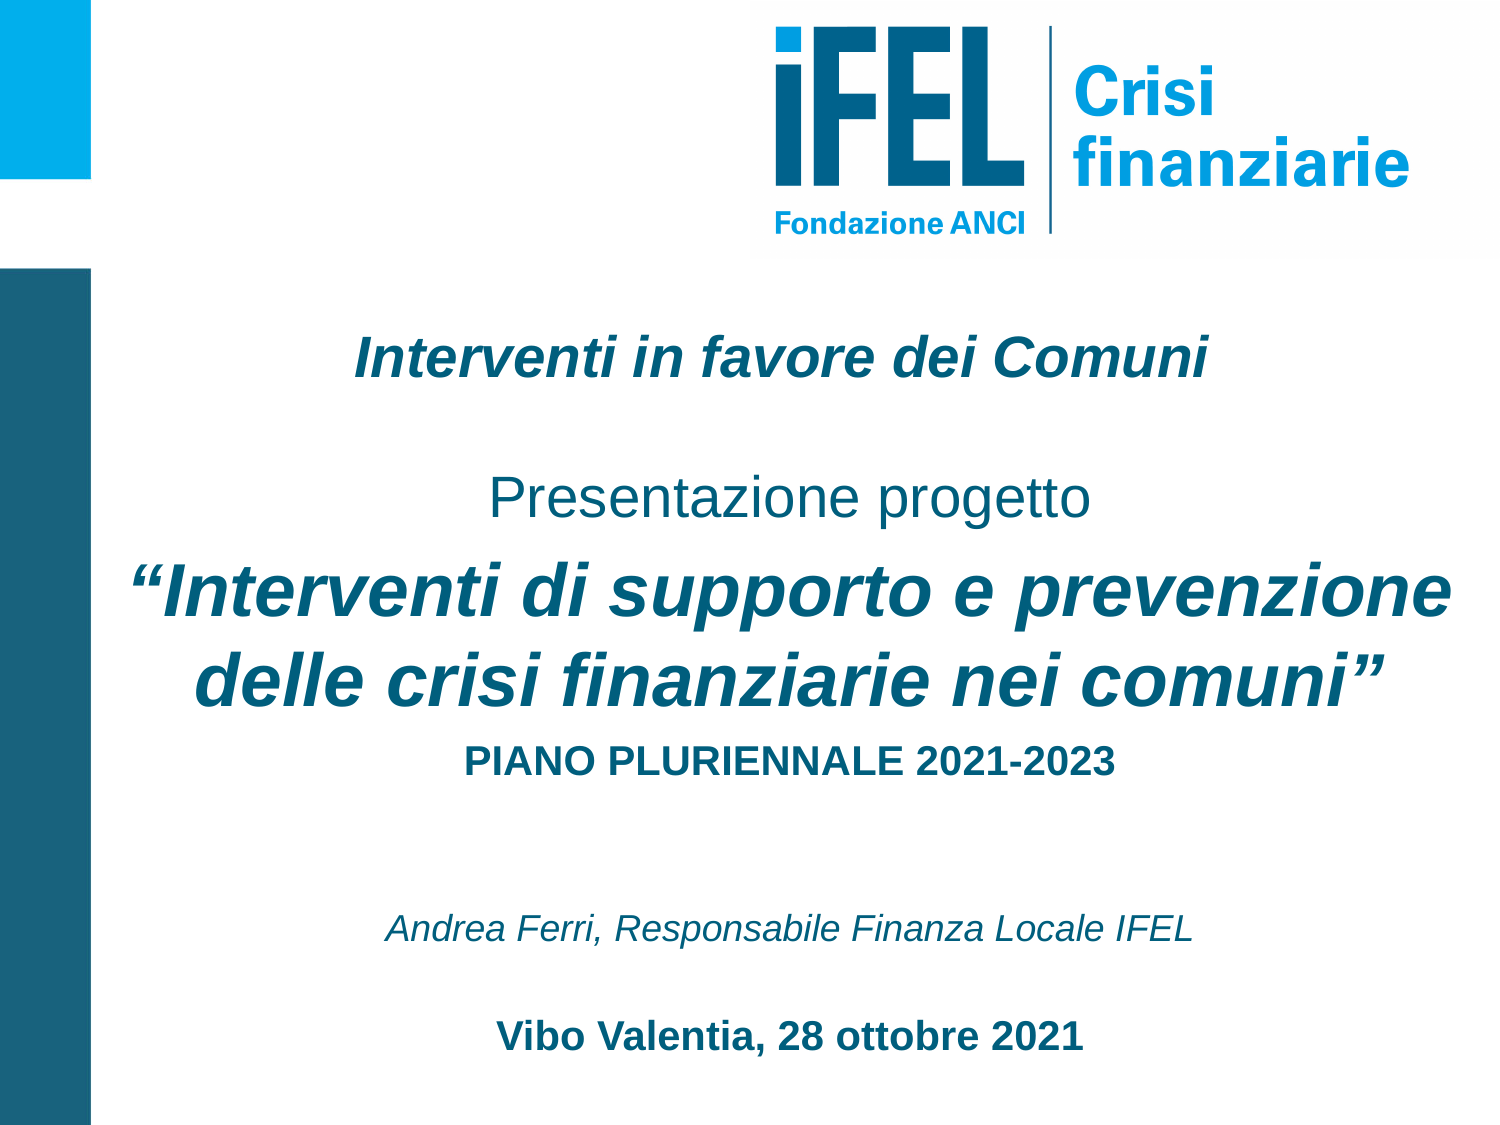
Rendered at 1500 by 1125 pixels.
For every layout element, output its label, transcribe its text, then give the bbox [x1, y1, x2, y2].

text_box Interventi in favore dei Comuni Presentazione progetto “Interventi di supporto e prevenzione delle crisi finanziarie nei comuni” PIANO PLURIENNALE 2021-2023 Andrea Ferri, Responsabile Finanza Locale IFEL Vibo Valentia, 28 ottobre 2021 [107, 311, 1474, 1067]
picture [0, 0, 1500, 1125]
